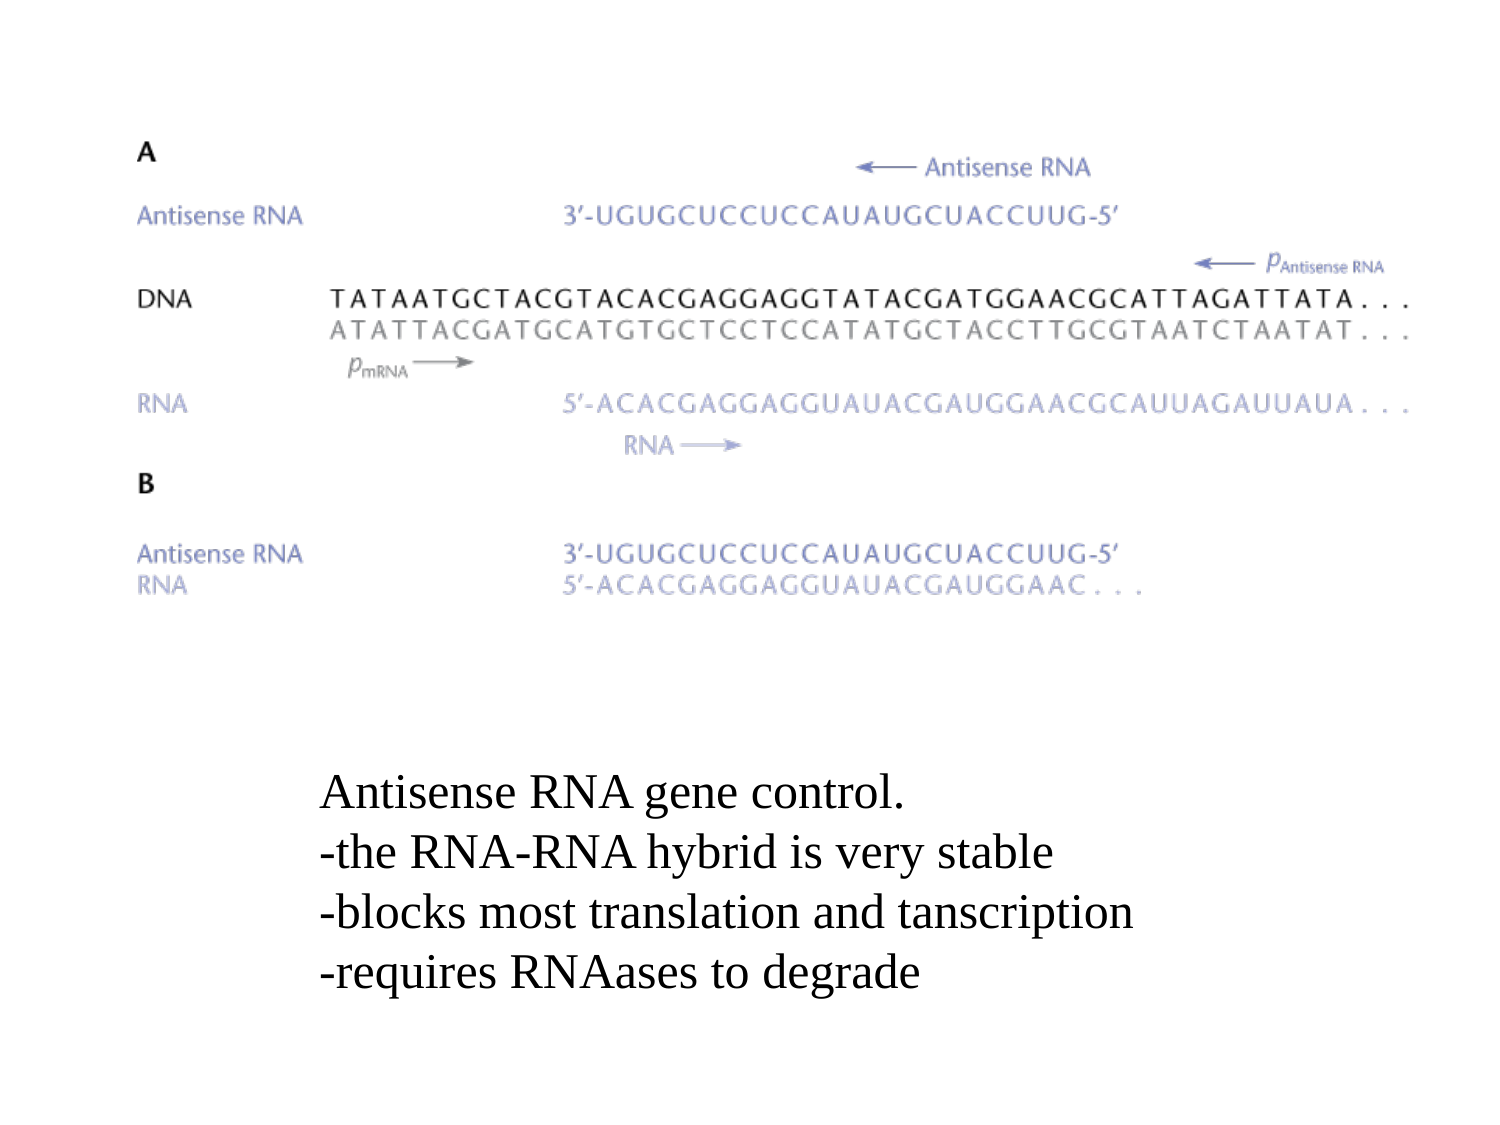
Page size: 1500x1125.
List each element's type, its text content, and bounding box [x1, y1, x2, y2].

picture [137, 137, 1410, 601]
text_box Antisense RNA gene control. -the RNA-RNA hybrid is very stable -blocks most translation and tanscription -requires RNAases to degrade [304, 751, 1150, 1007]
